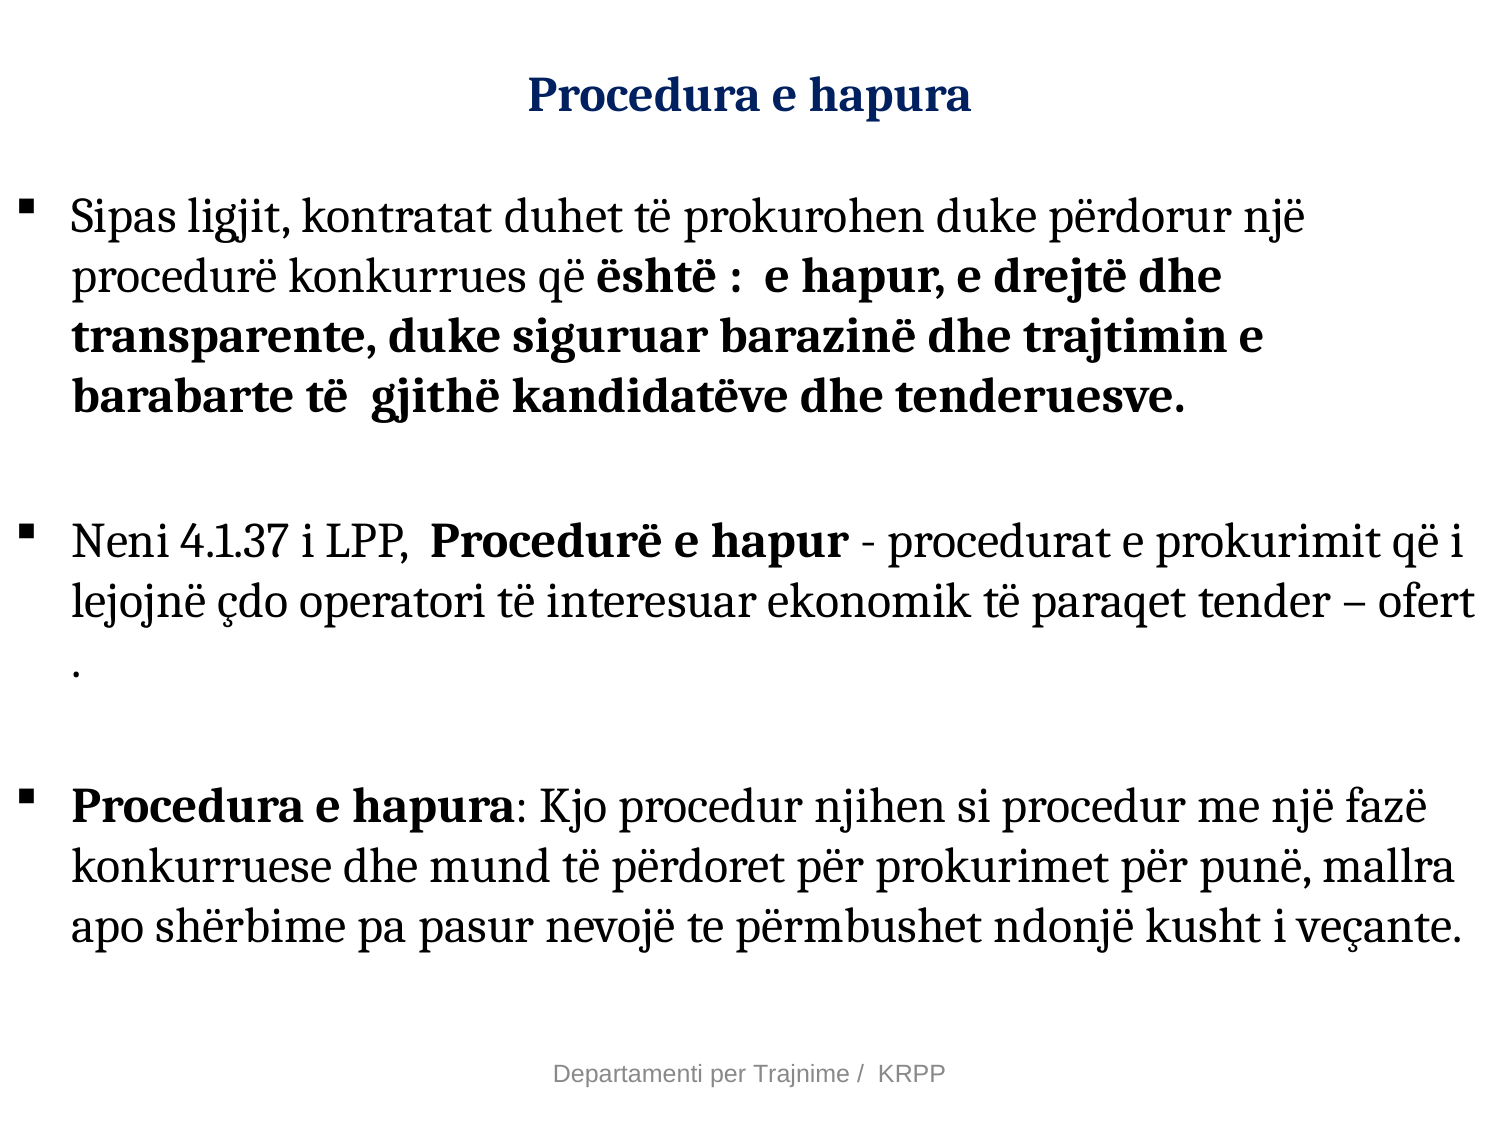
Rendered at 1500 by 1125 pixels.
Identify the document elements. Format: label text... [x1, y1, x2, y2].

title Procedura e hapura [75, 45, 1425, 138]
text_box Departamenti per Trajnime / KRPP [512, 1042, 988, 1103]
text_box Sipas ligjit, kontratat duhet të prokurohen duke përdorur një procedurë konkurrues që është : e hapur, e drejtë dhe transparente, duke siguruar barazinë dhe trajtimin e barabarte të gjithë kandidatëve dhe tenderuesve. Neni 4.1.37 i LPP, Procedurë e hapur - procedurat e prokurimit që i lejojnë çdo operatori të interesuar ekonomik të paraqet tender – ofert . Procedura e hapura: Kjo procedur njihen si procedur me një fazë konkurruese dhe mund të përdoret për prokurimet për punë, mallra apo shërbime pa pasur nevojë te përmbushet ndonjë kusht i veçante. [0, 174, 1500, 1100]
